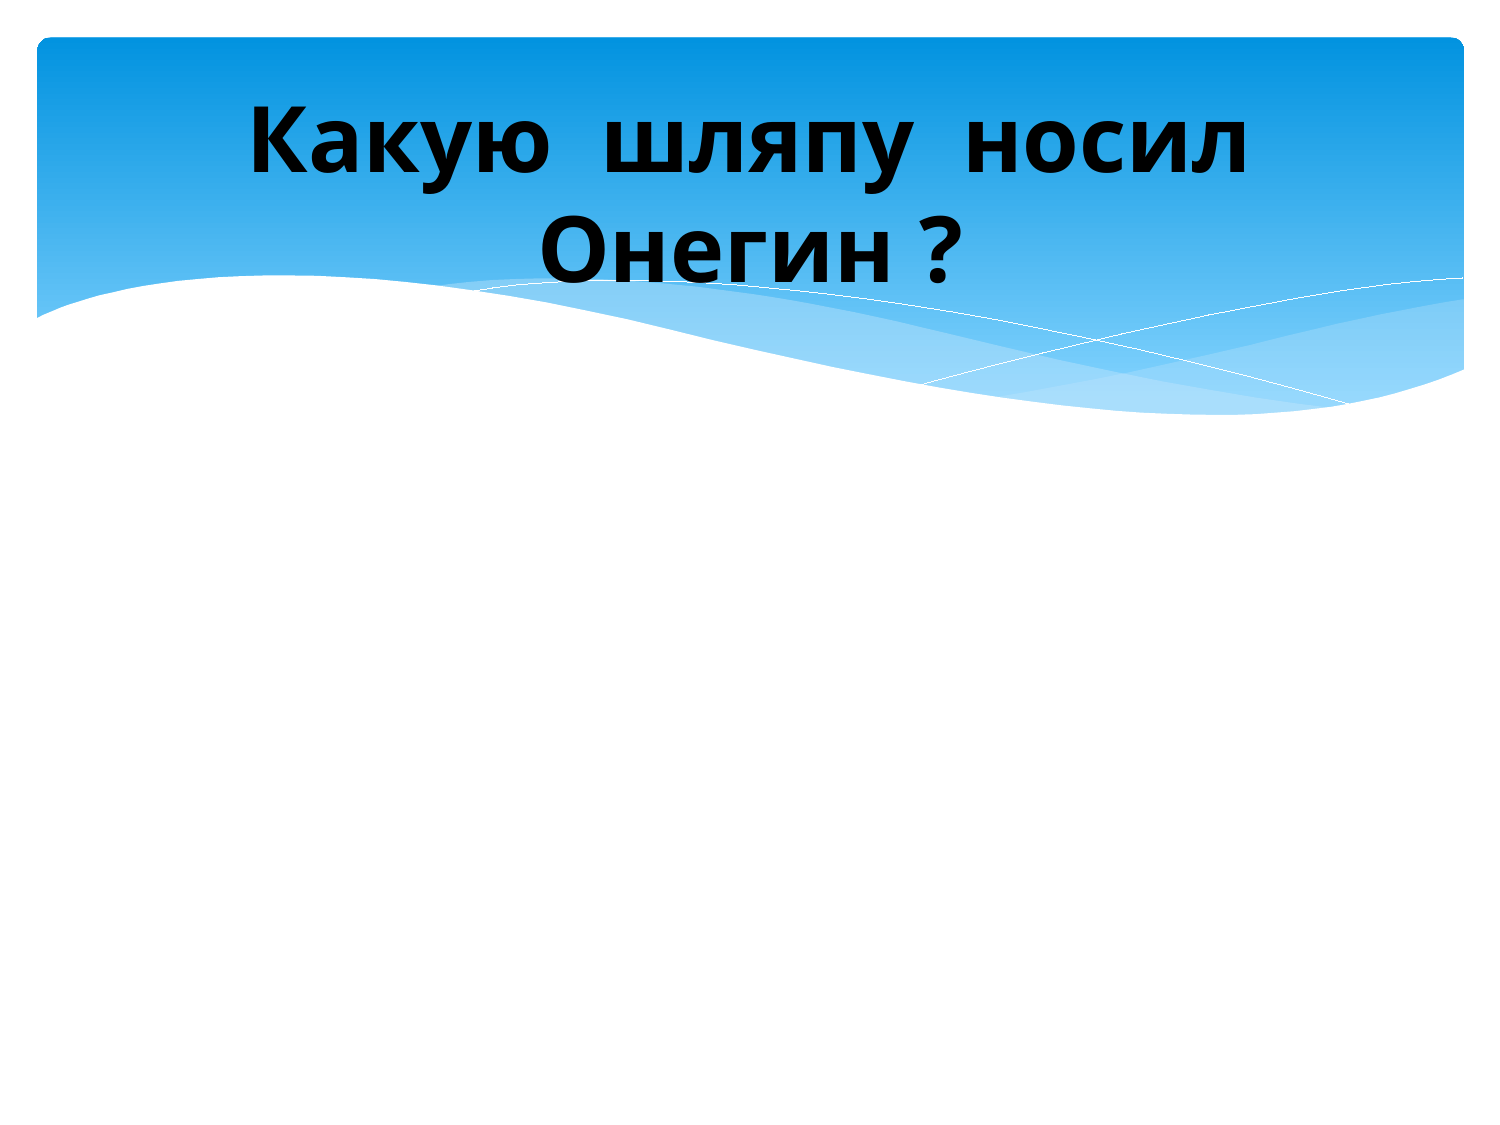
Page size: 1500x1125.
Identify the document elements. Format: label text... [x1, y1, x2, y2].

title Какую шляпу носил Онегин ? [75, 55, 1425, 327]
